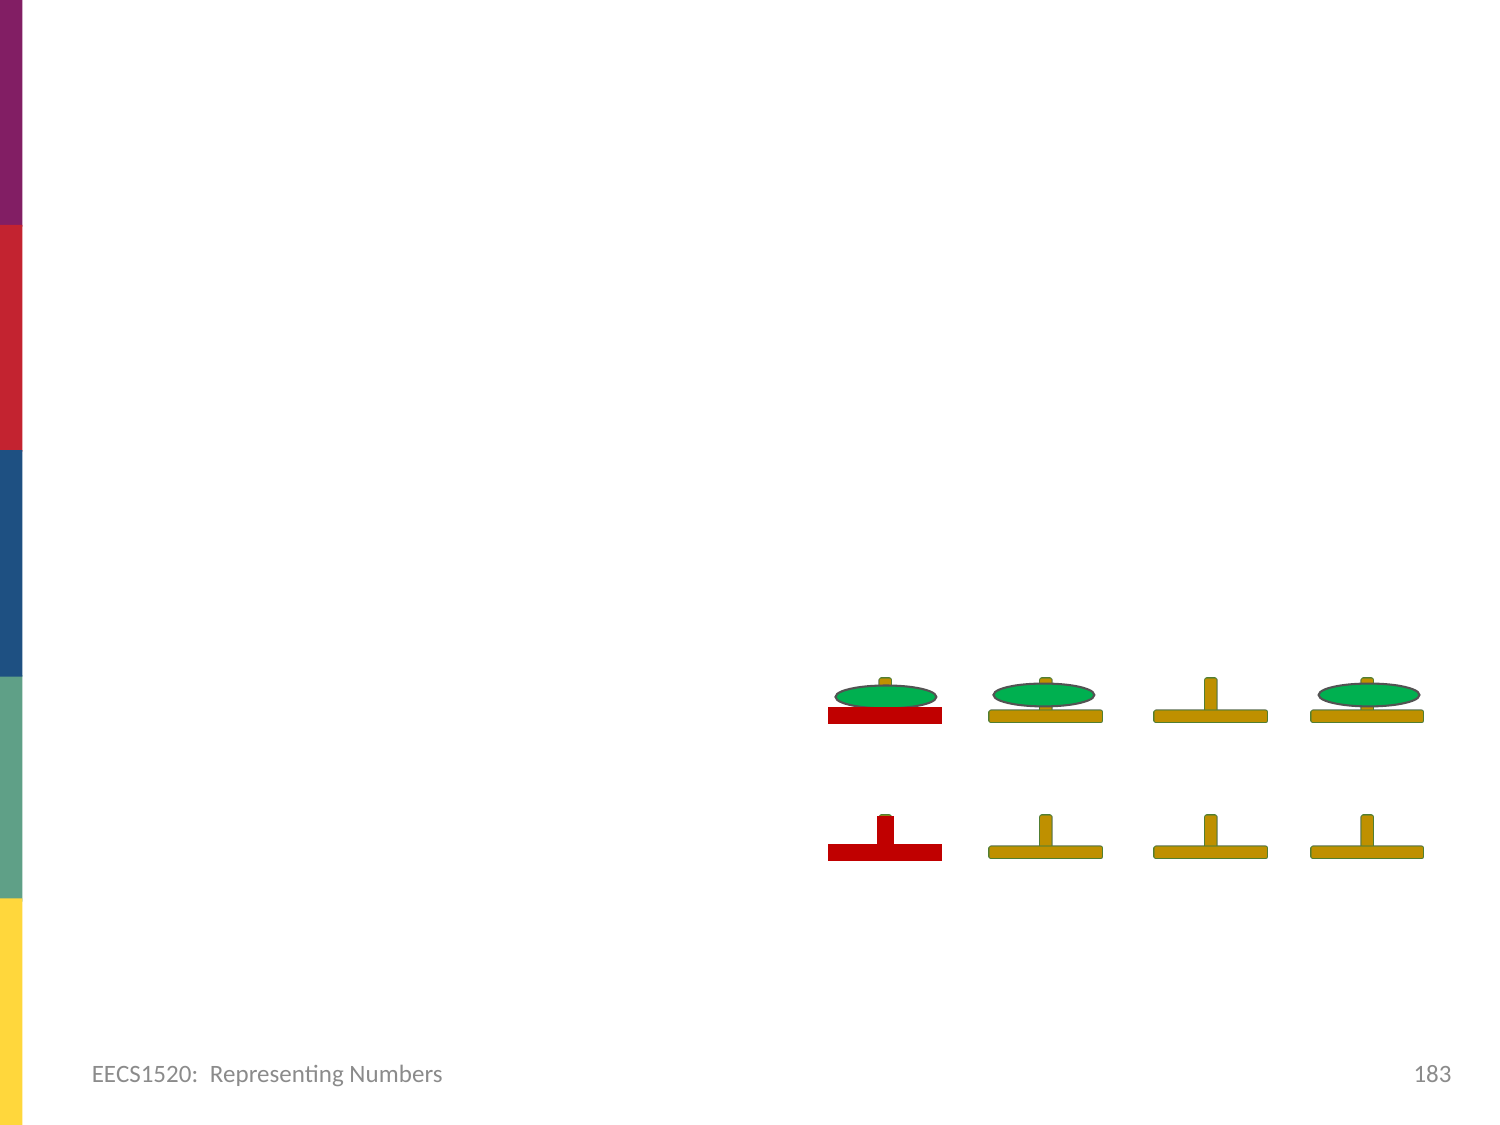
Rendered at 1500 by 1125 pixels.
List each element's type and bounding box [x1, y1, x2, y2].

picture [988, 814, 1103, 859]
footer [76, 1042, 786, 1103]
picture [1153, 814, 1268, 859]
picture [988, 677, 1103, 723]
picture [1309, 677, 1424, 723]
picture [828, 677, 942, 723]
picture [828, 814, 942, 859]
picture [1153, 677, 1268, 723]
slide_number [1129, 1042, 1467, 1103]
picture [1309, 814, 1424, 859]
